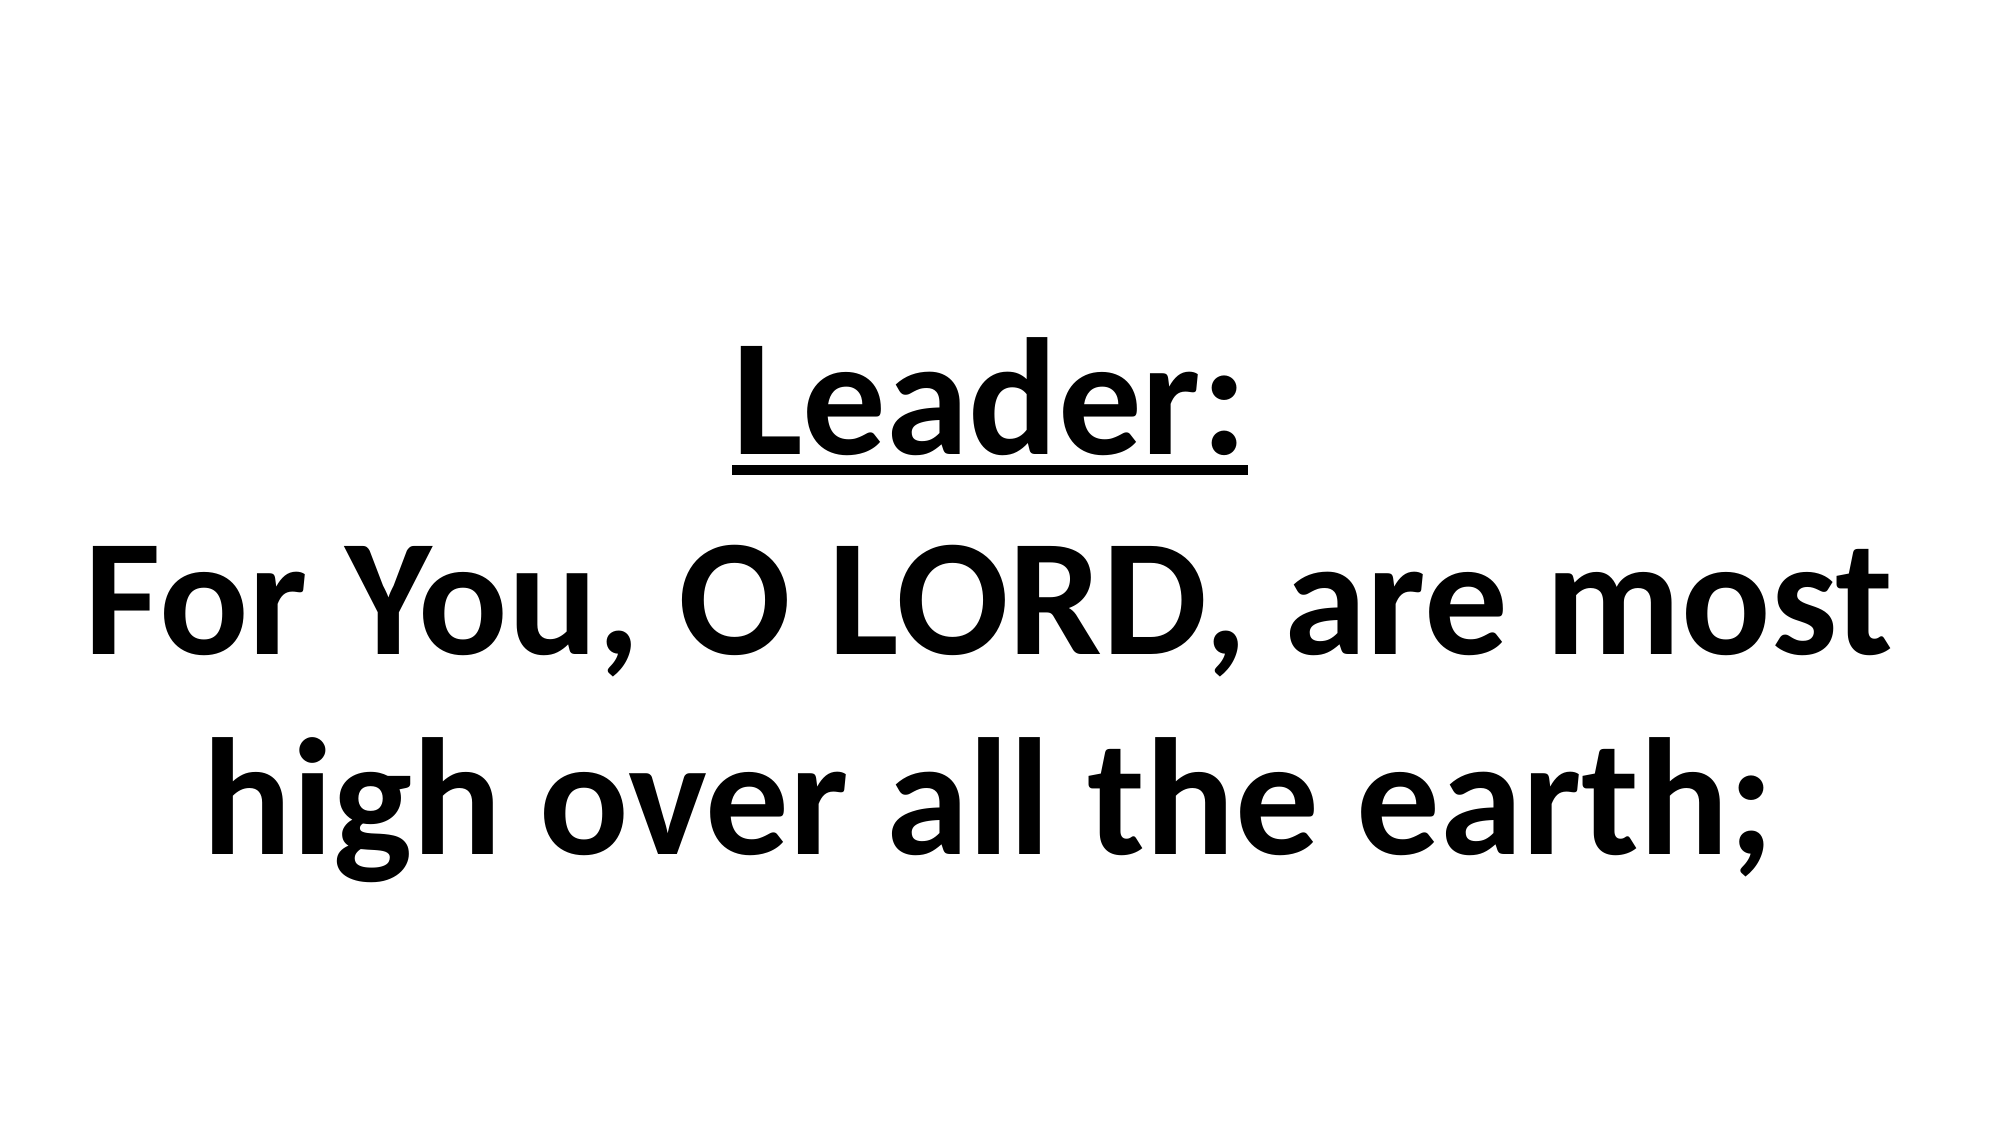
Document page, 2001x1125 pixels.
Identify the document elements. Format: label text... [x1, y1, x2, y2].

title Leader: For You, O LORD, are most high over all the earth; [41, 49, 1939, 1125]
